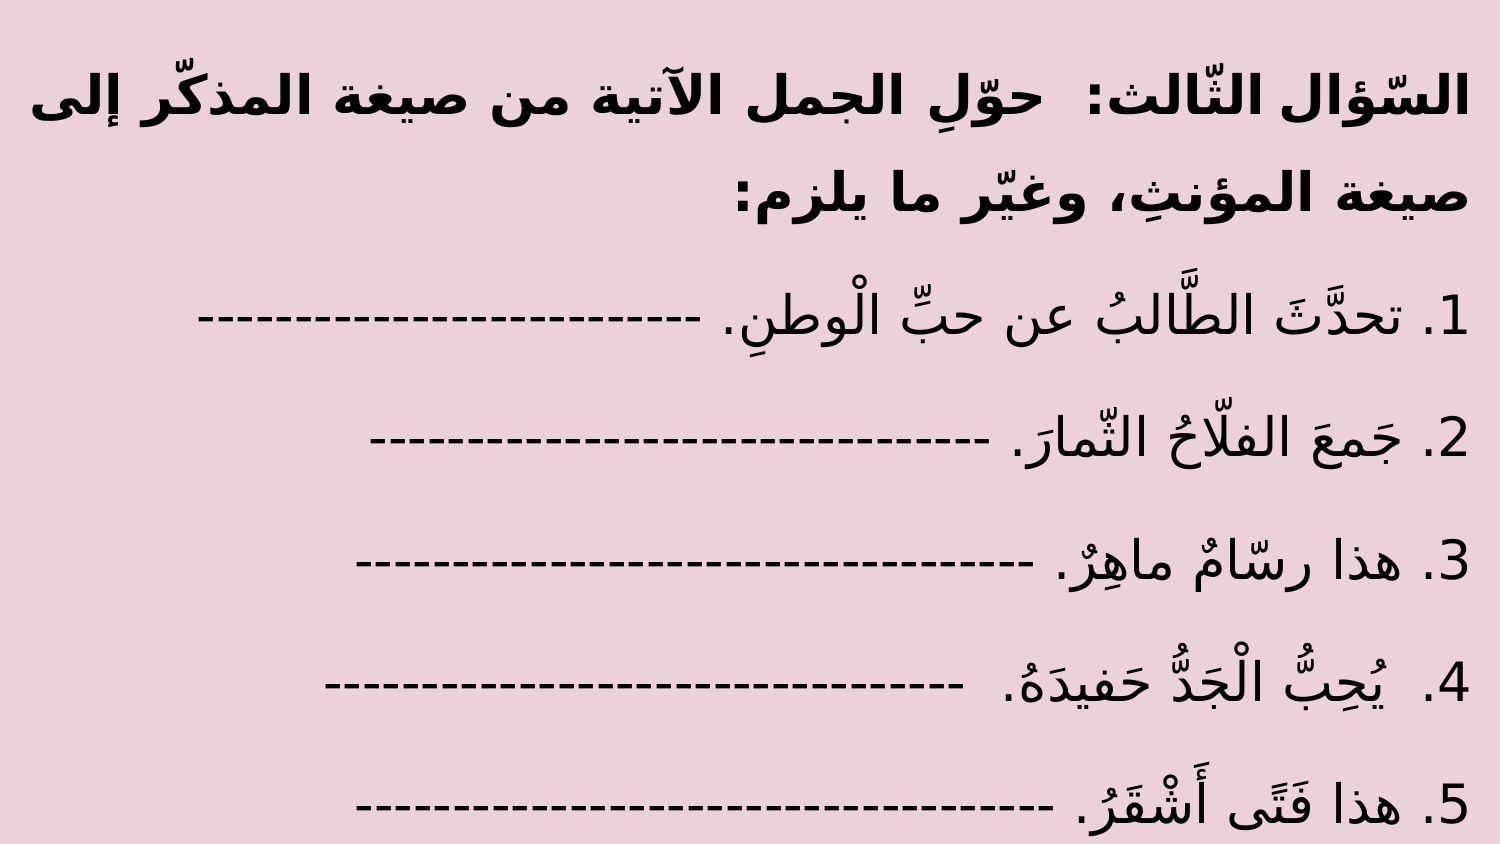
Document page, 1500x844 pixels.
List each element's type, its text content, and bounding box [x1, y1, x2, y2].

list السّؤال الثّالث: حوّلِ الجمل الآتية من صيغة المذكّر إلى صيغة المؤنثِ، وغيّر ما يلزم: 1. تحدَّثَ الطَّالبُ عن حبِّ الْوطنِ. -------------------------- 2. جَمعَ الفلّاحُ الثّمارَ. -------------------------------- 3. هذا رسّامٌ ماهِرٌ. ----------------------------------- 4. يُحِبُّ الْجَدُّ حَفيدَهُ. --------------------------------- 5. هذا فَتًى أَشْقَرُ. ------------------------------------ [12, 12, 1488, 831]
